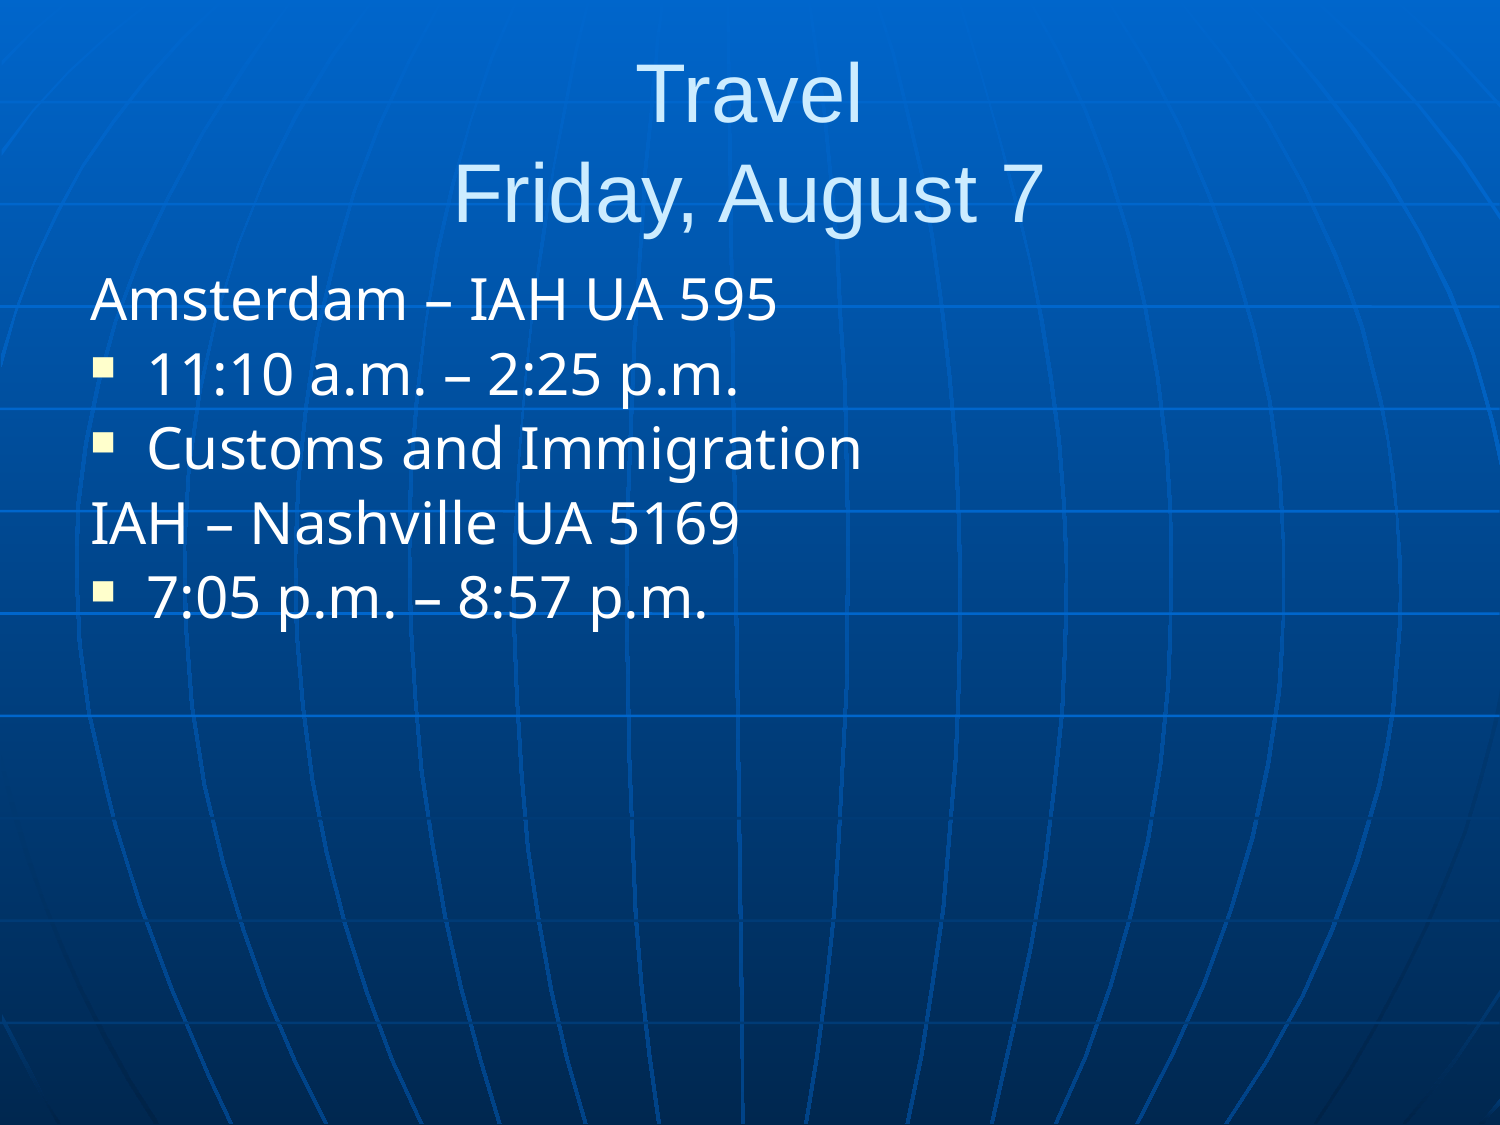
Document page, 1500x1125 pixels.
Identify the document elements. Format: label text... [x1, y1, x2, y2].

title Travel Friday, August 7 [74, 45, 1426, 233]
list Amsterdam – IAH UA 595 11:10 a.m. – 2:25 p.m. Customs and Immigration IAH – Nashville UA 5169 7:05 p.m. – 8:57 p.m. [74, 262, 1426, 1088]
